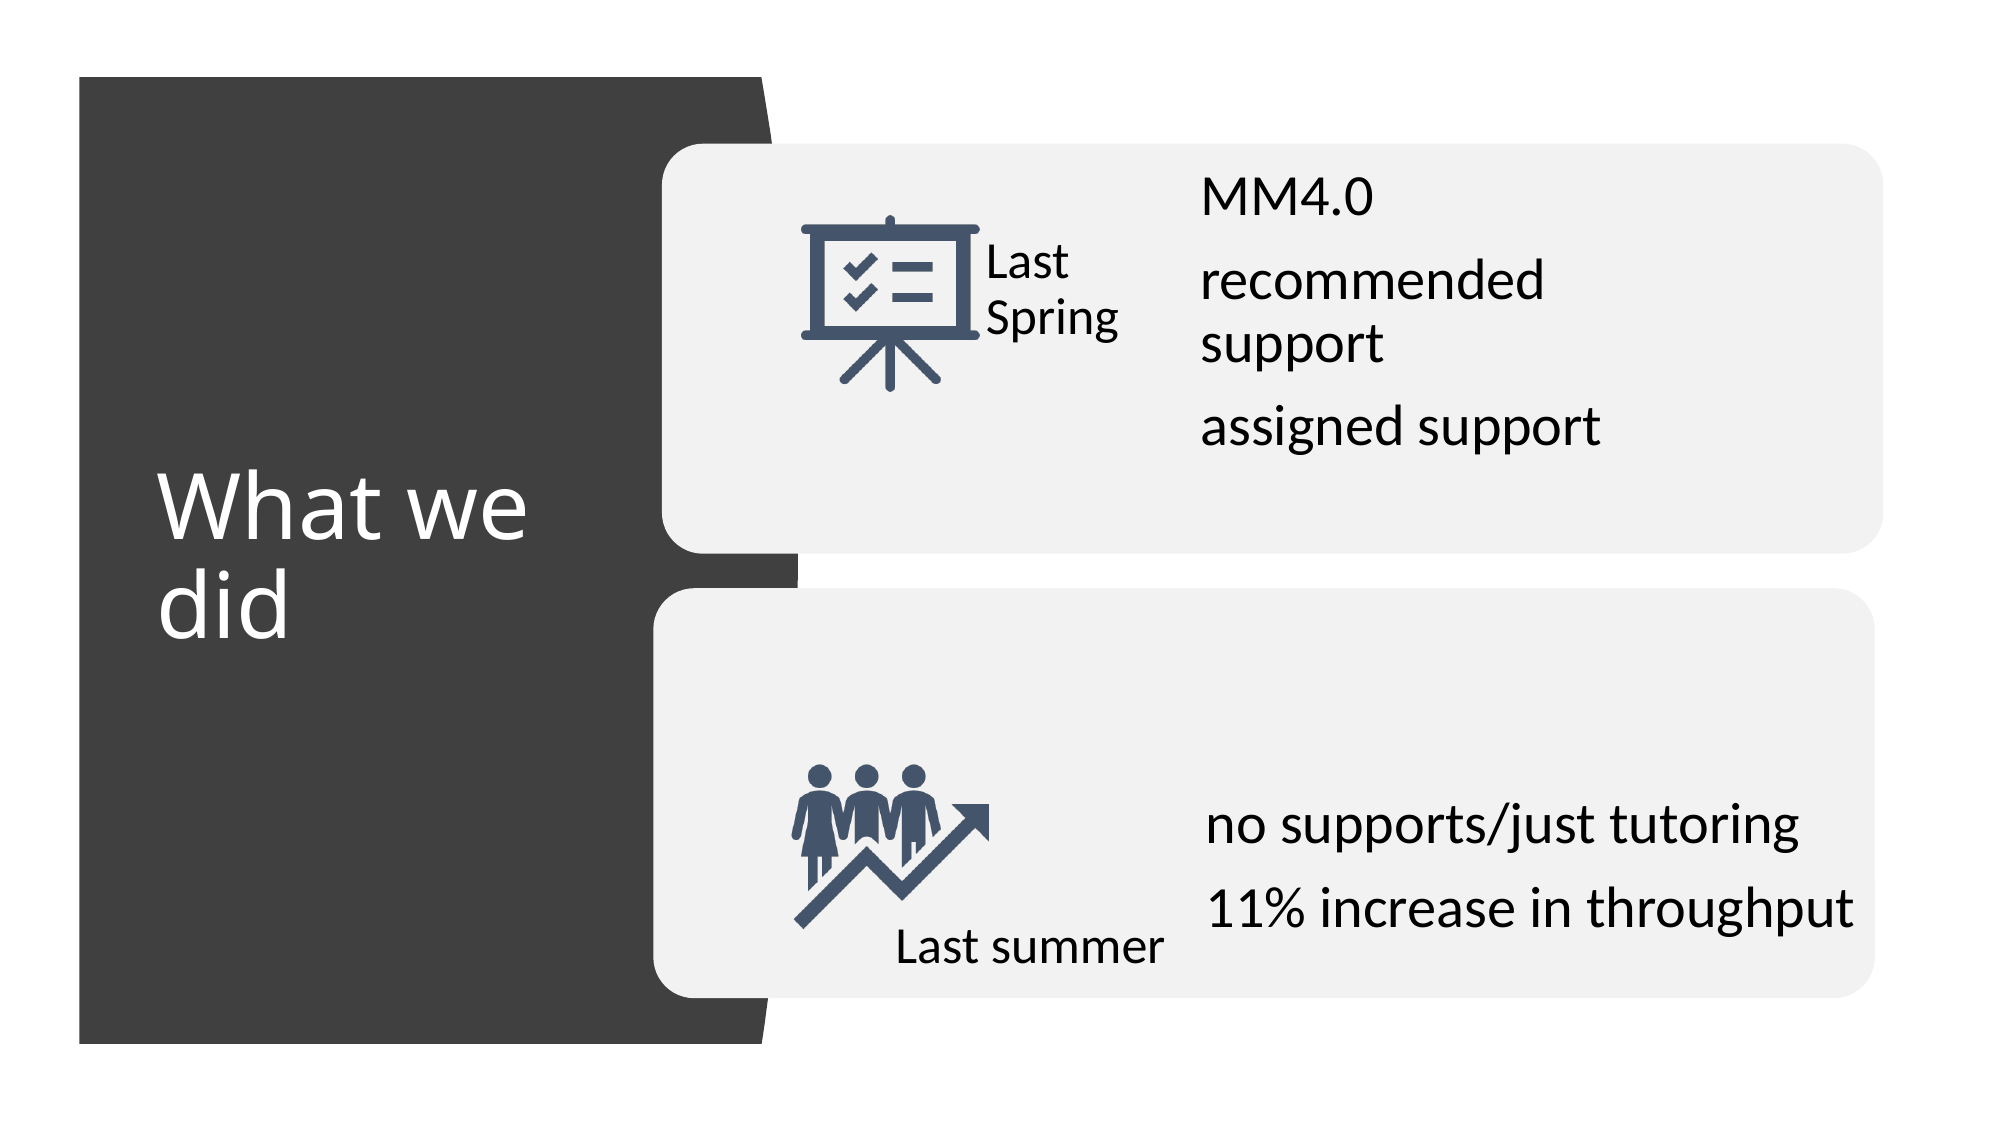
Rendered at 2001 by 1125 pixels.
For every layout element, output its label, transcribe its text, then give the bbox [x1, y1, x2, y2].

picture [777, 189, 852, 415]
text_box [78, 76, 773, 1045]
picture [777, 729, 852, 955]
text_box [702, 554, 799, 588]
title What we did [141, 166, 702, 953]
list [852, 0, 2000, 1125]
